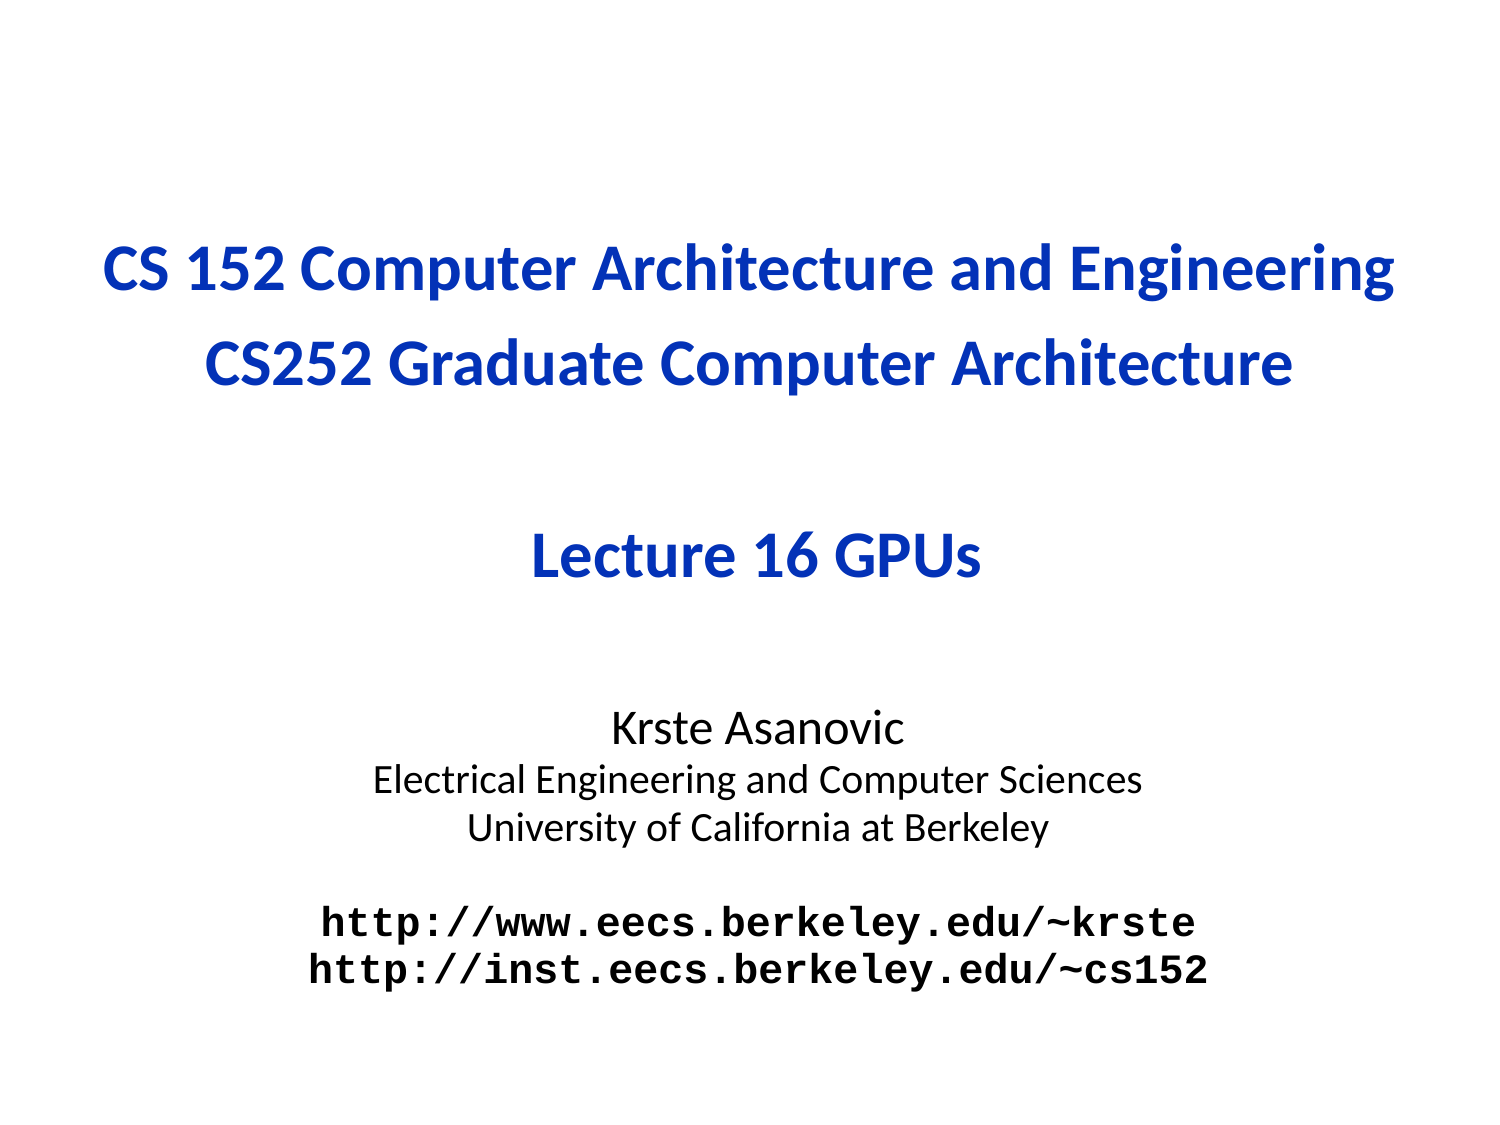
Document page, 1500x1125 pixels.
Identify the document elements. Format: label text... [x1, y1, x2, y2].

subtitle Krste Asanovic Electrical Engineering and Computer Sciences University of California at Berkeley http://www.eecs.berkeley.edu/~krste http://inst.eecs.berkeley.edu/~cs152 [191, 703, 1325, 917]
title CS 152 Computer Architecture and Engineering CS252 Graduate Computer Architecture Lecture 16 GPUs [37, 262, 1463, 537]
